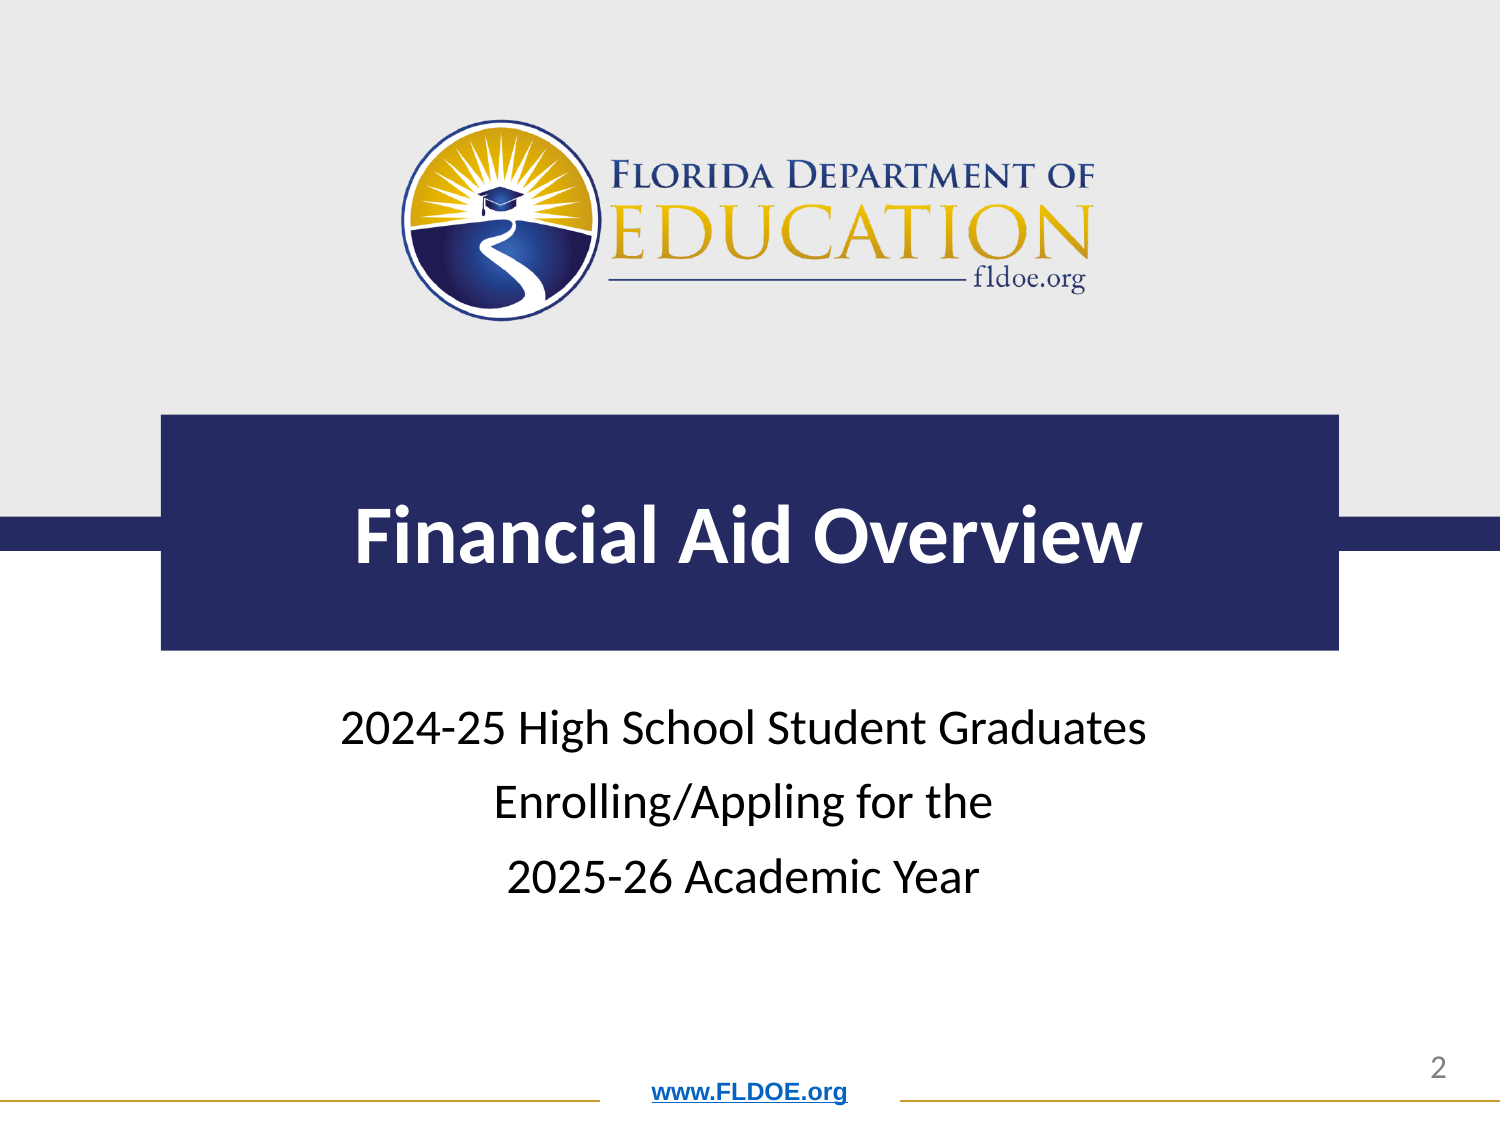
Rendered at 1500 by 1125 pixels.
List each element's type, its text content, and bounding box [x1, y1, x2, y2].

picture [352, 77, 1143, 363]
list 2024-25 High School Student Graduates Enrolling/Appling for the 2025-26 Academic Year [173, 693, 1325, 999]
title Financial Aid Overview [173, 448, 1325, 626]
